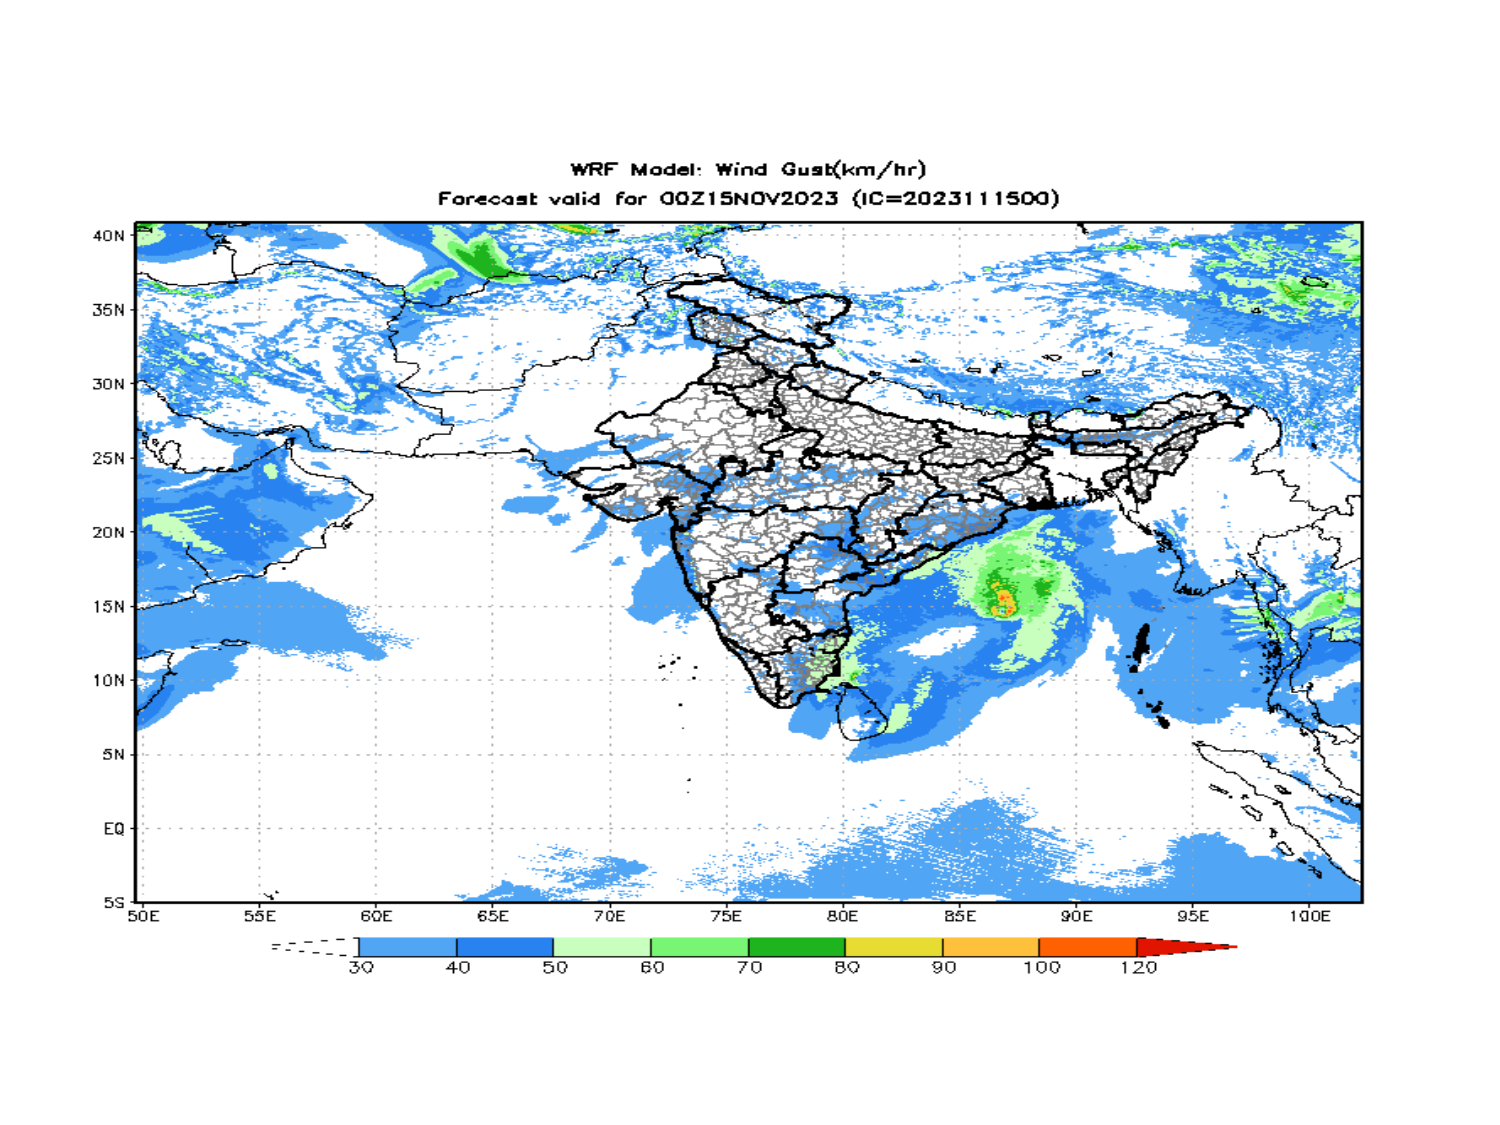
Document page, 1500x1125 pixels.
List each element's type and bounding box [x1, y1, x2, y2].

picture [74, 149, 1426, 976]
